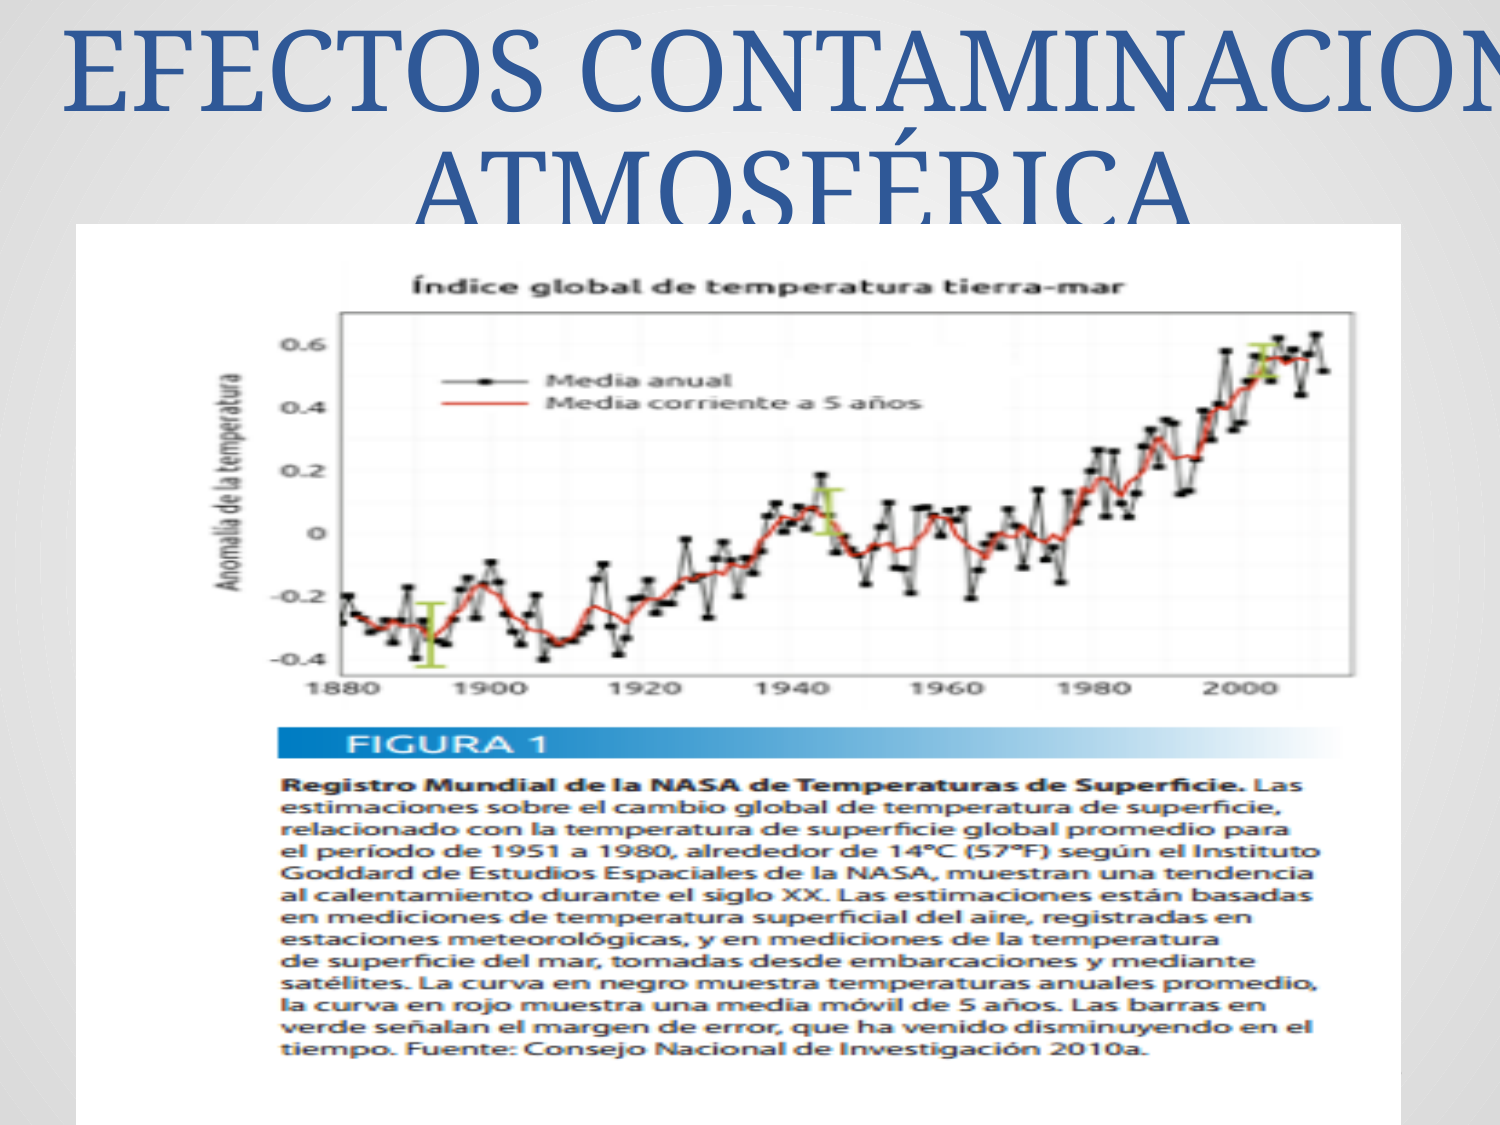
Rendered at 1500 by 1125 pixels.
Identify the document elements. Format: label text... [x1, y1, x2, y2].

title EFECTOS CONTAMINACION ATMOSFÉRICA [29, 0, 1500, 263]
picture [76, 224, 1402, 1125]
